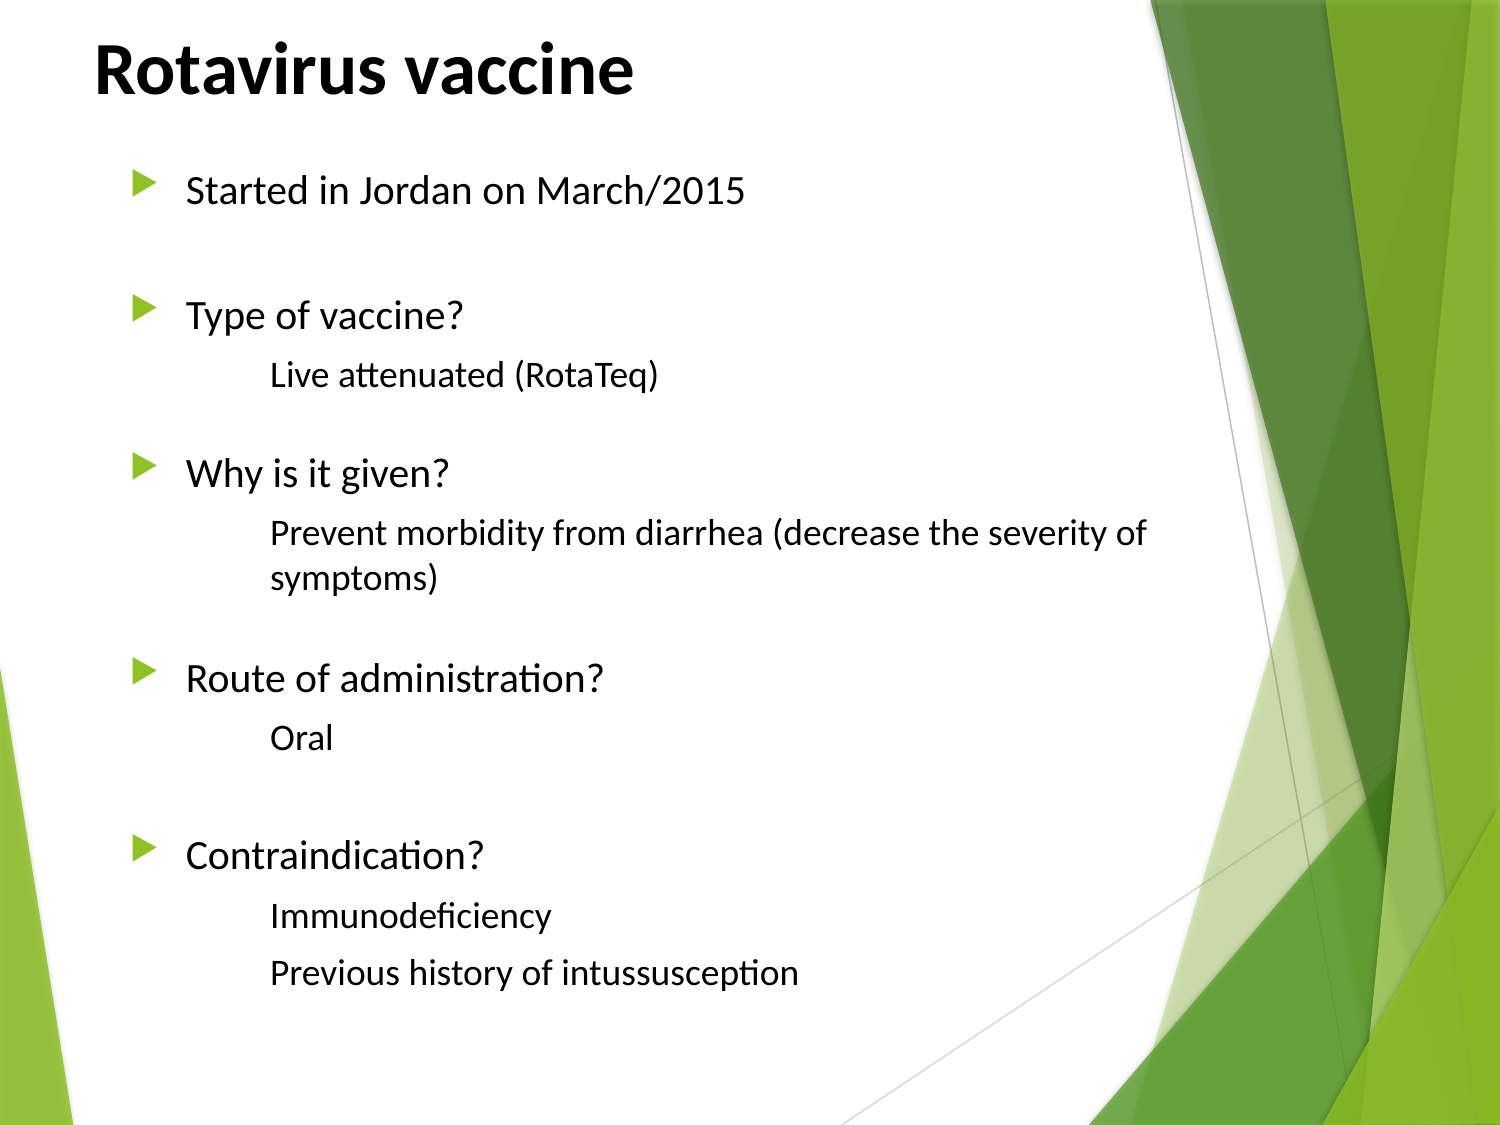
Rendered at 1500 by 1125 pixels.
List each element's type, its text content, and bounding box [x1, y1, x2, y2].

list Started in Jordan on March/2015 Type of vaccine? Live attenuated (RotaTeq) Why is it given? Prevent morbidity from diarrhea (decrease the severity of symptoms) Route of administration? Oral Contraindication? Immunodeficiency Previous history of intussusception [114, 155, 1216, 1073]
title Rotavirus vaccine [79, 11, 1237, 167]
